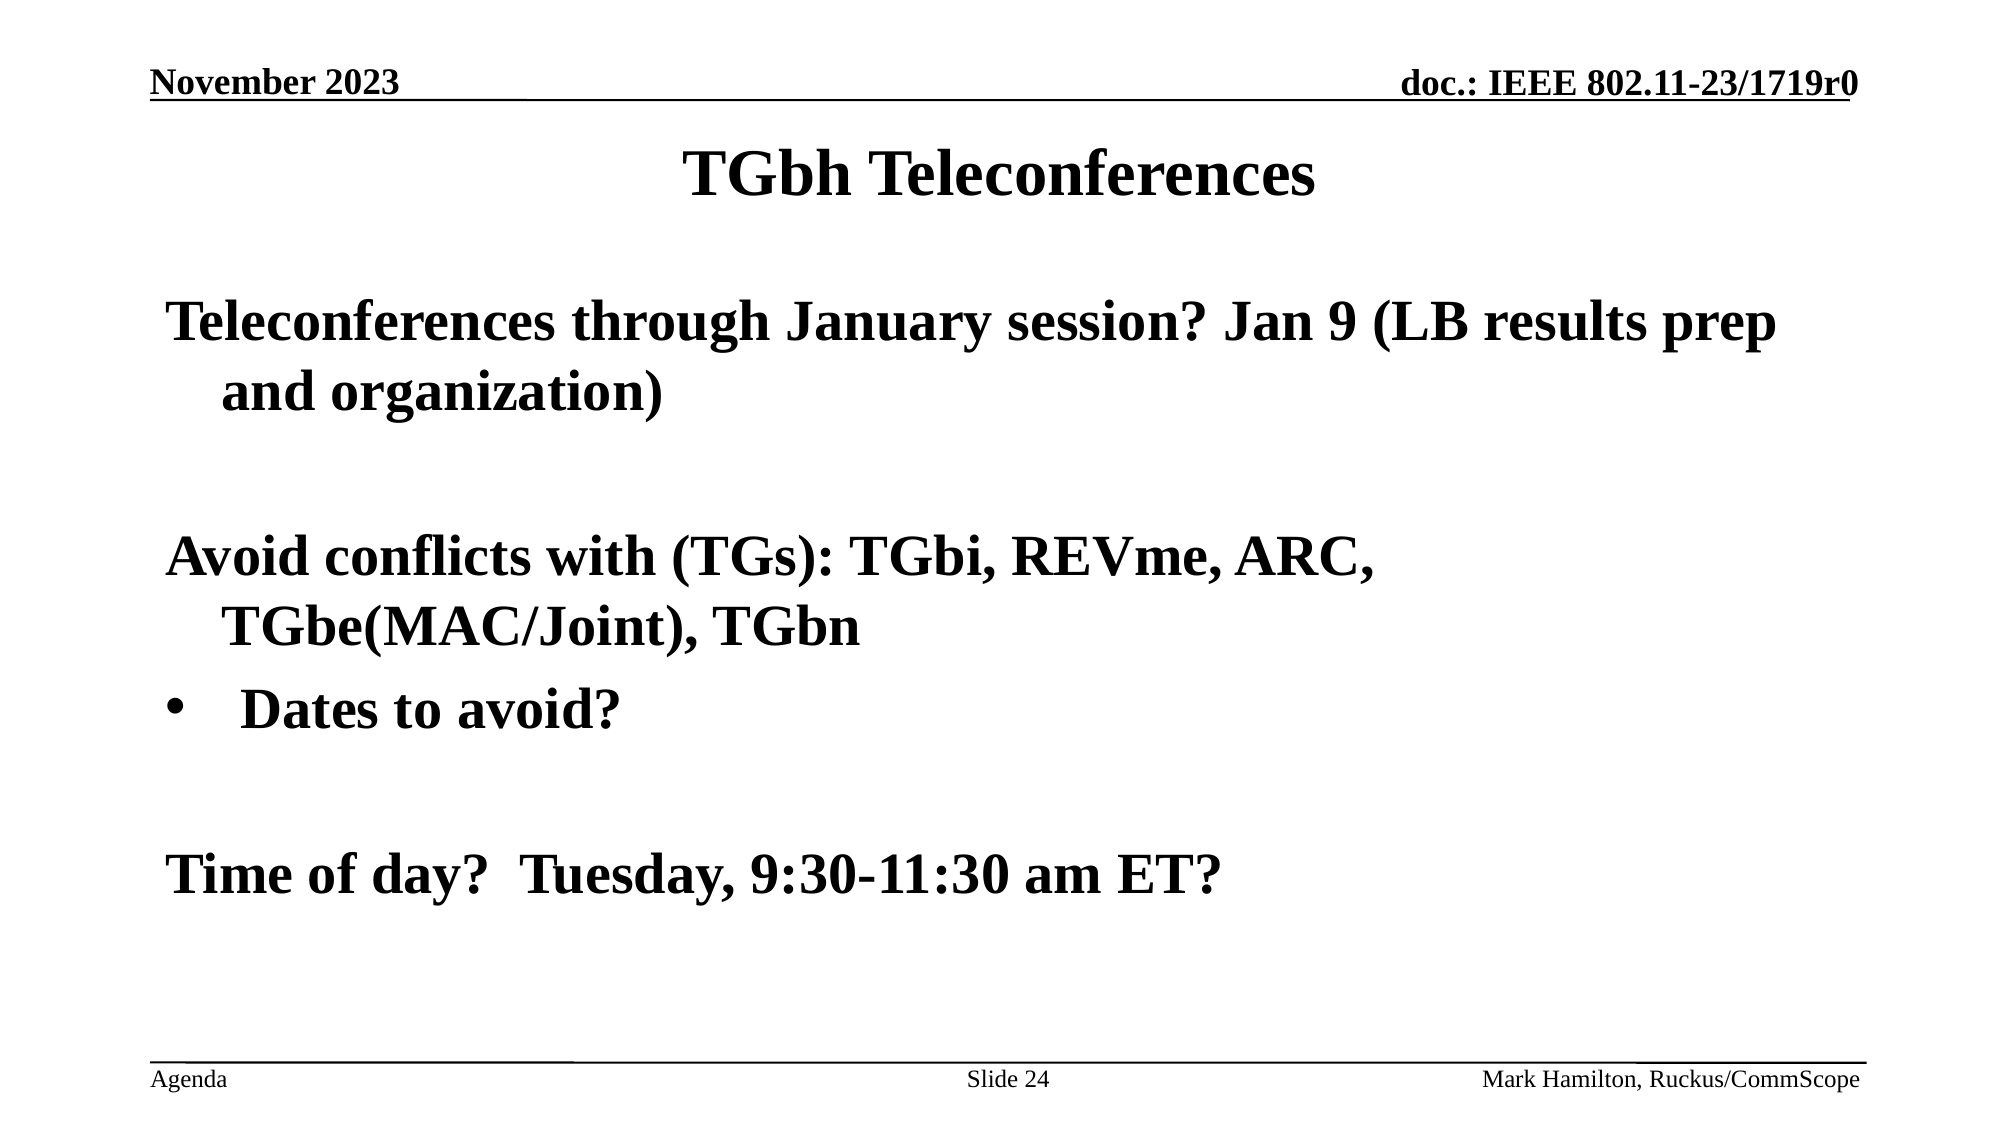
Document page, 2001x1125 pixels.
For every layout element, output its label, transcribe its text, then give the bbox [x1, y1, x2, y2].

title TGbh Teleconferences [149, 112, 1850, 226]
list Teleconferences through January session? Jan 9 (LB results prep and organization) Avoid conflicts with (TGs): TGbi, REVme, ARC, TGbe(MAC/Joint), TGbn Dates to avoid? Time of day? Tuesday, 9:30-11:30 am ET? [149, 274, 1850, 1063]
slide_number Slide 24 [950, 1061, 1067, 1123]
